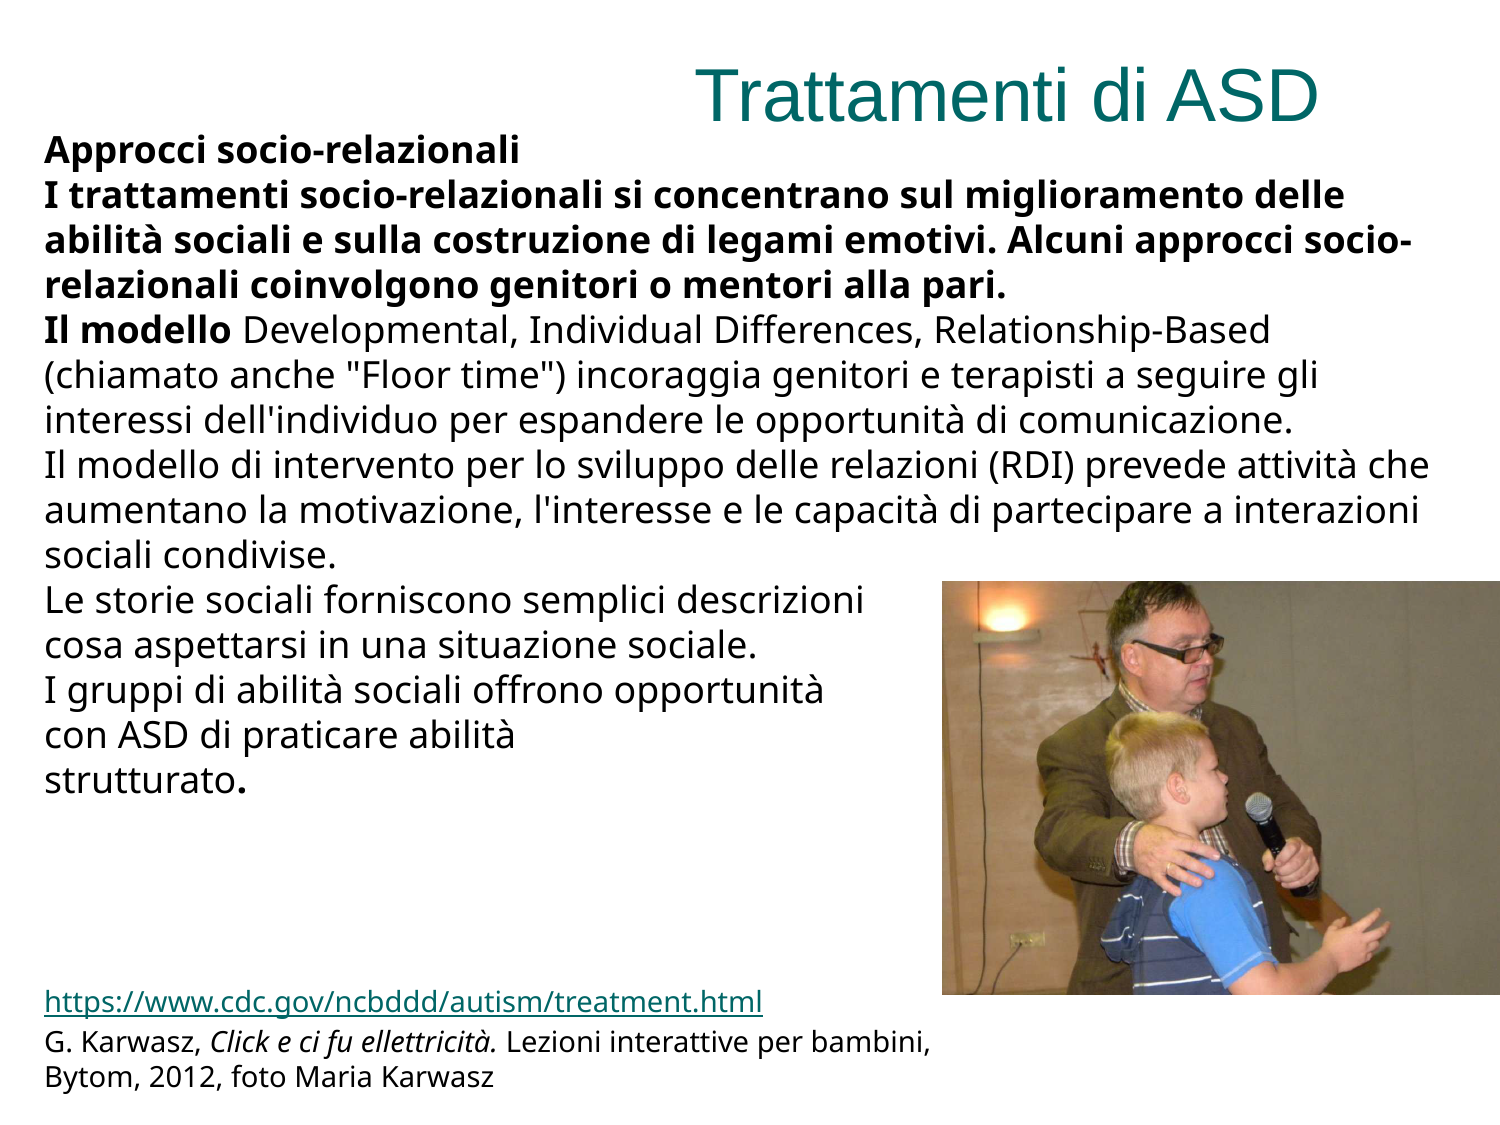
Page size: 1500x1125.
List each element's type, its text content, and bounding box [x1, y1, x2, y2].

text_box https://www.cdc.gov/ncbddd/autism/treatment.html G. Karwasz, Click e ci fu ellettricità. Lezioni interattive per bambini, Bytom, 2012, foto Maria Karwasz [29, 975, 1155, 1101]
text_box Approcci socio-relazionali I trattamenti socio-relazionali si concentrano sul miglioramento delle abilità sociali e sulla costruzione di legami emotivi. Alcuni approcci socio-relazionali coinvolgono genitori o mentori alla pari. Il modello Developmental, Individual Differences, Relationship-Based (chiamato anche "Floor time") incoraggia genitori e terapisti a seguire gli interessi dell'individuo per espandere le opportunità di comunicazione. Il modello di intervento per lo sviluppo delle relazioni (RDI) prevede attività che aumentano la motivazione, l'interesse e le capacità di partecipare a interazioni sociali condivise. Le storie sociali forniscono semplici descrizioni di cosa aspettarsi in una situazione sociale. I gruppi di abilità sociali offrono opportunità alle persone con ASD di praticare abilità sociali in un ambiente strutturato. [29, 118, 1471, 944]
title Trattamenti di ASD [679, 0, 1500, 144]
picture [942, 581, 1500, 994]
